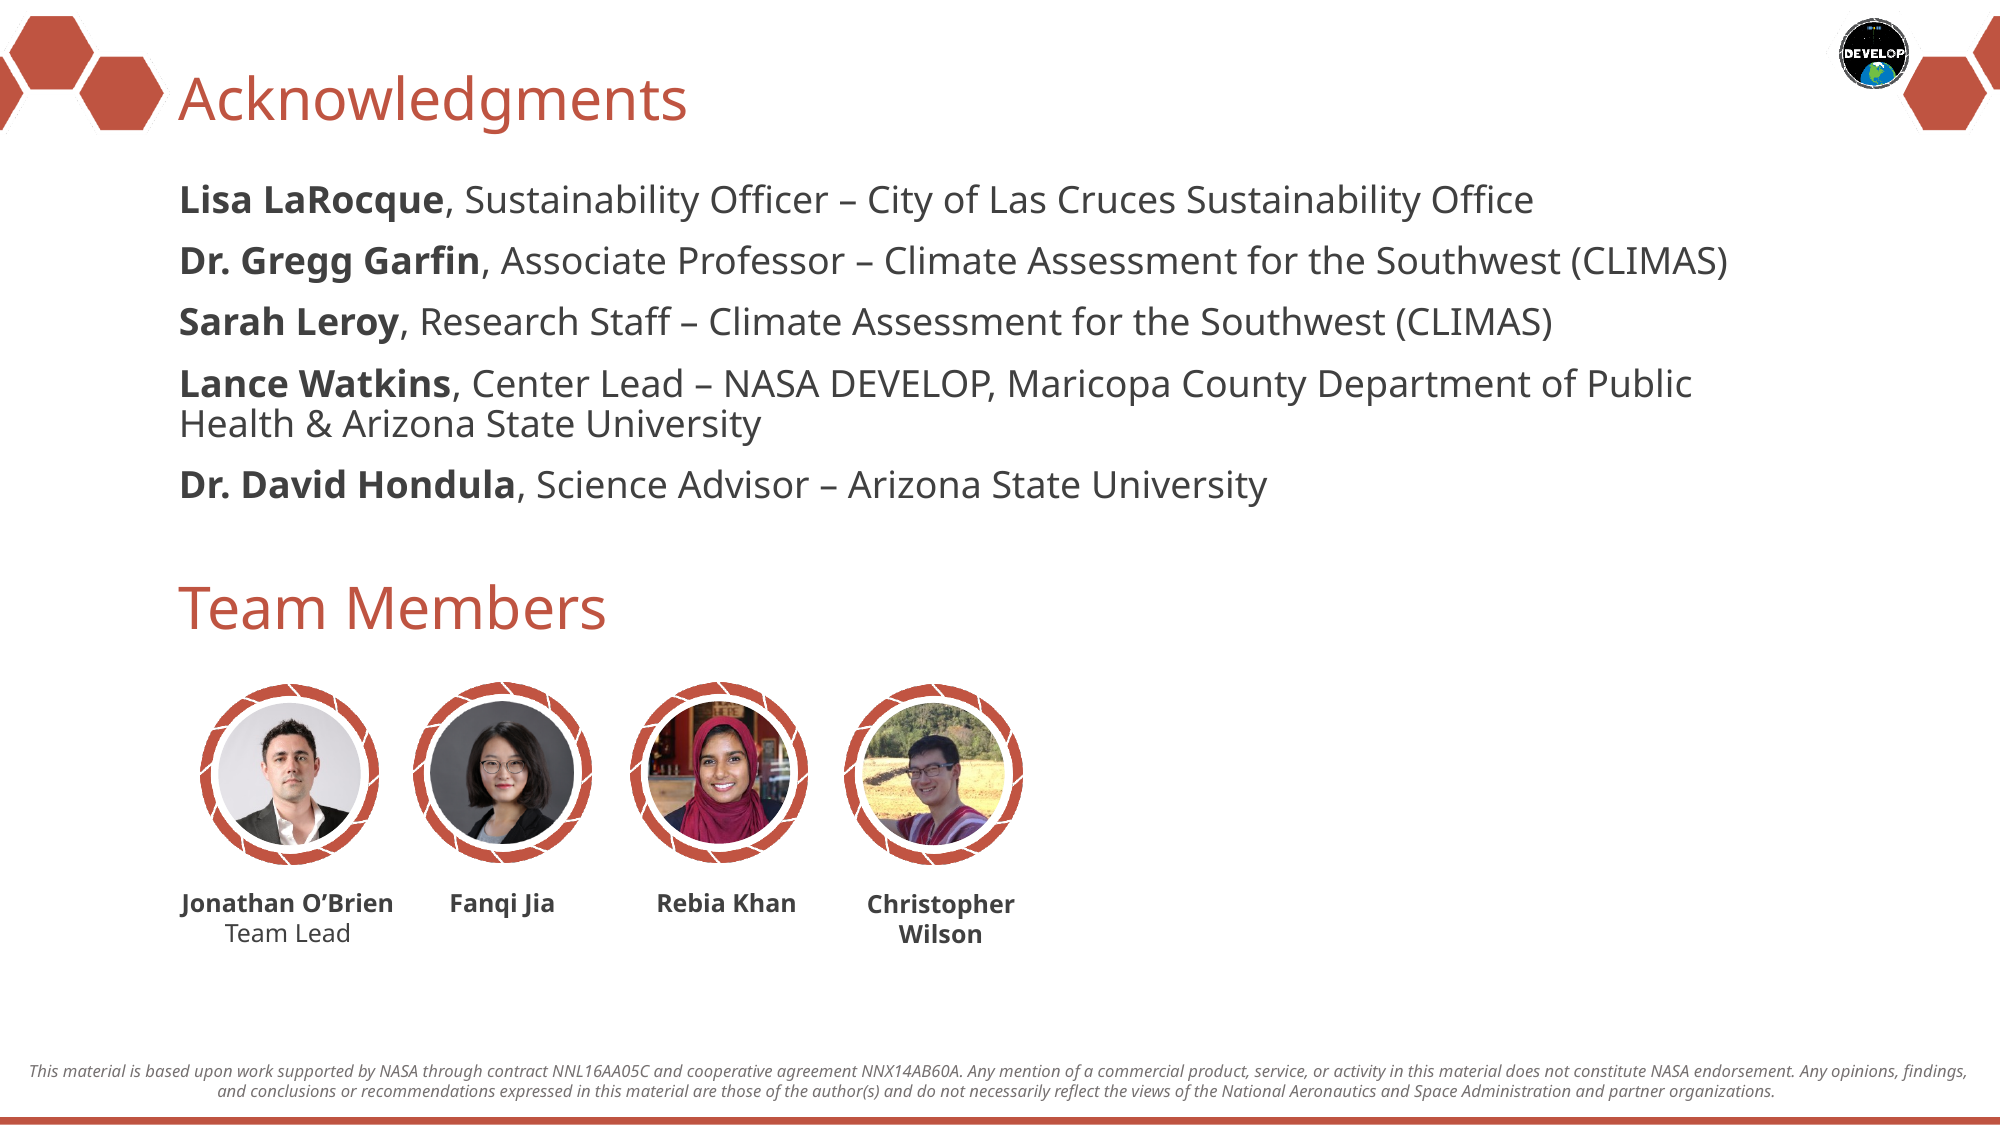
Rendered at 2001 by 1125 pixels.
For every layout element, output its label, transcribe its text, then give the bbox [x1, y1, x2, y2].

picture [0, 0, 2000, 1117]
title Acknowledgments [164, 62, 1709, 141]
text_box Team Members [163, 571, 1709, 650]
text_box Lisa LaRocque, Sustainability Officer – City of Las Cruces Sustainability Office Dr. Gregg Garfin, Associate Professor – Climate Assessment for the Southwest (CLIMAS) Sarah Leroy, Research Staff – Climate Assessment for the Southwest (CLIMAS) Lance Watkins, Center Lead – NASA DEVELOP, Maricopa County Department of Public Health & Arizona State University Dr. David Hondula, Science Advisor – Arizona State University [163, 173, 1817, 539]
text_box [164, 682, 1071, 990]
